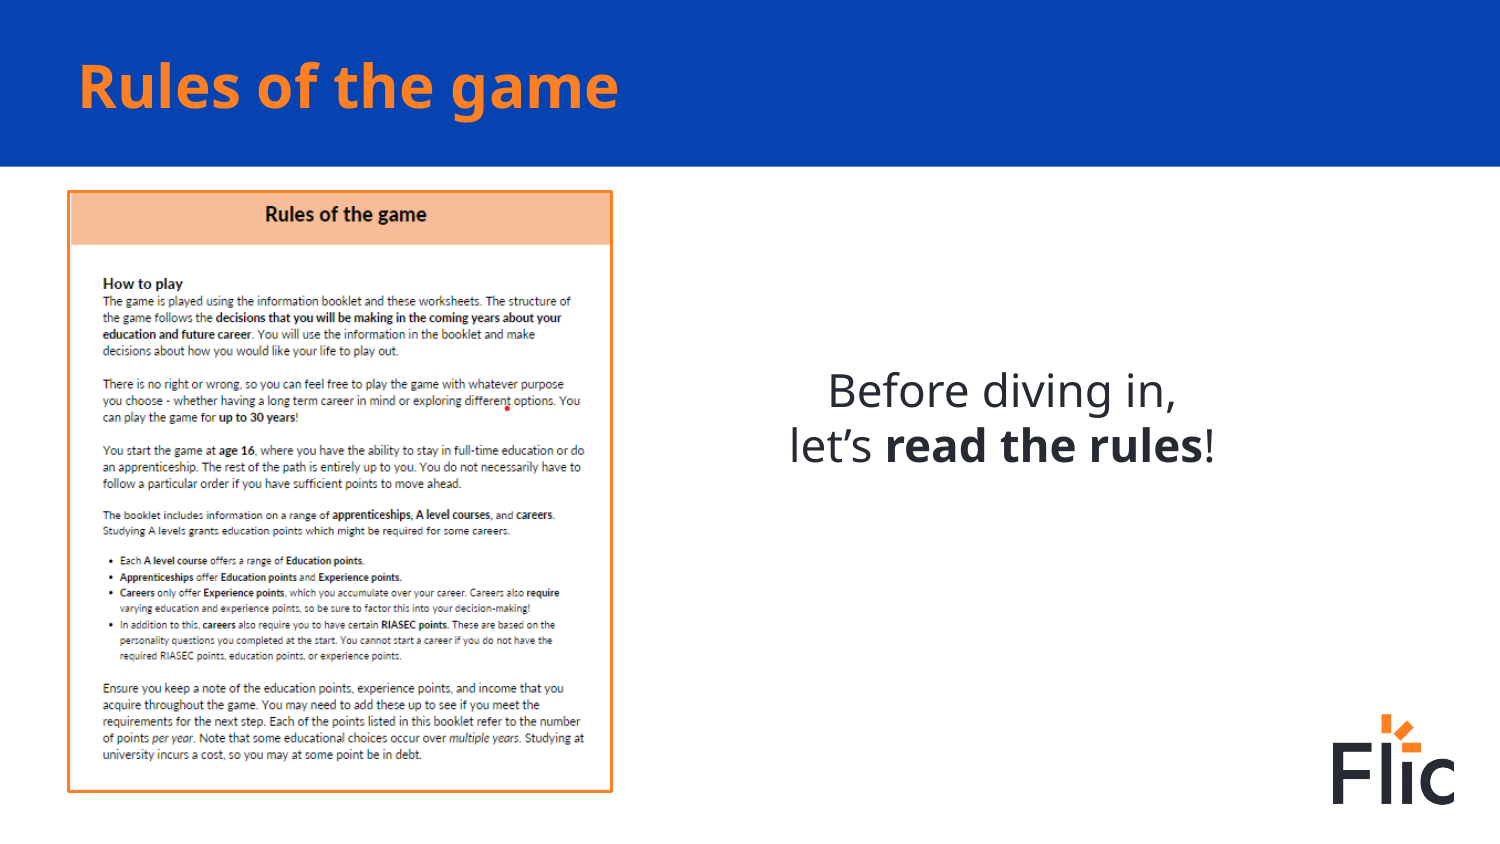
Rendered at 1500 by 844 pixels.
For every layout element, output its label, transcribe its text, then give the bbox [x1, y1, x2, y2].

picture [1333, 714, 1454, 805]
picture [70, 192, 611, 791]
title Rules of the game [62, 41, 998, 127]
text_box Before diving in, let’s read the rules! [672, 306, 1344, 598]
